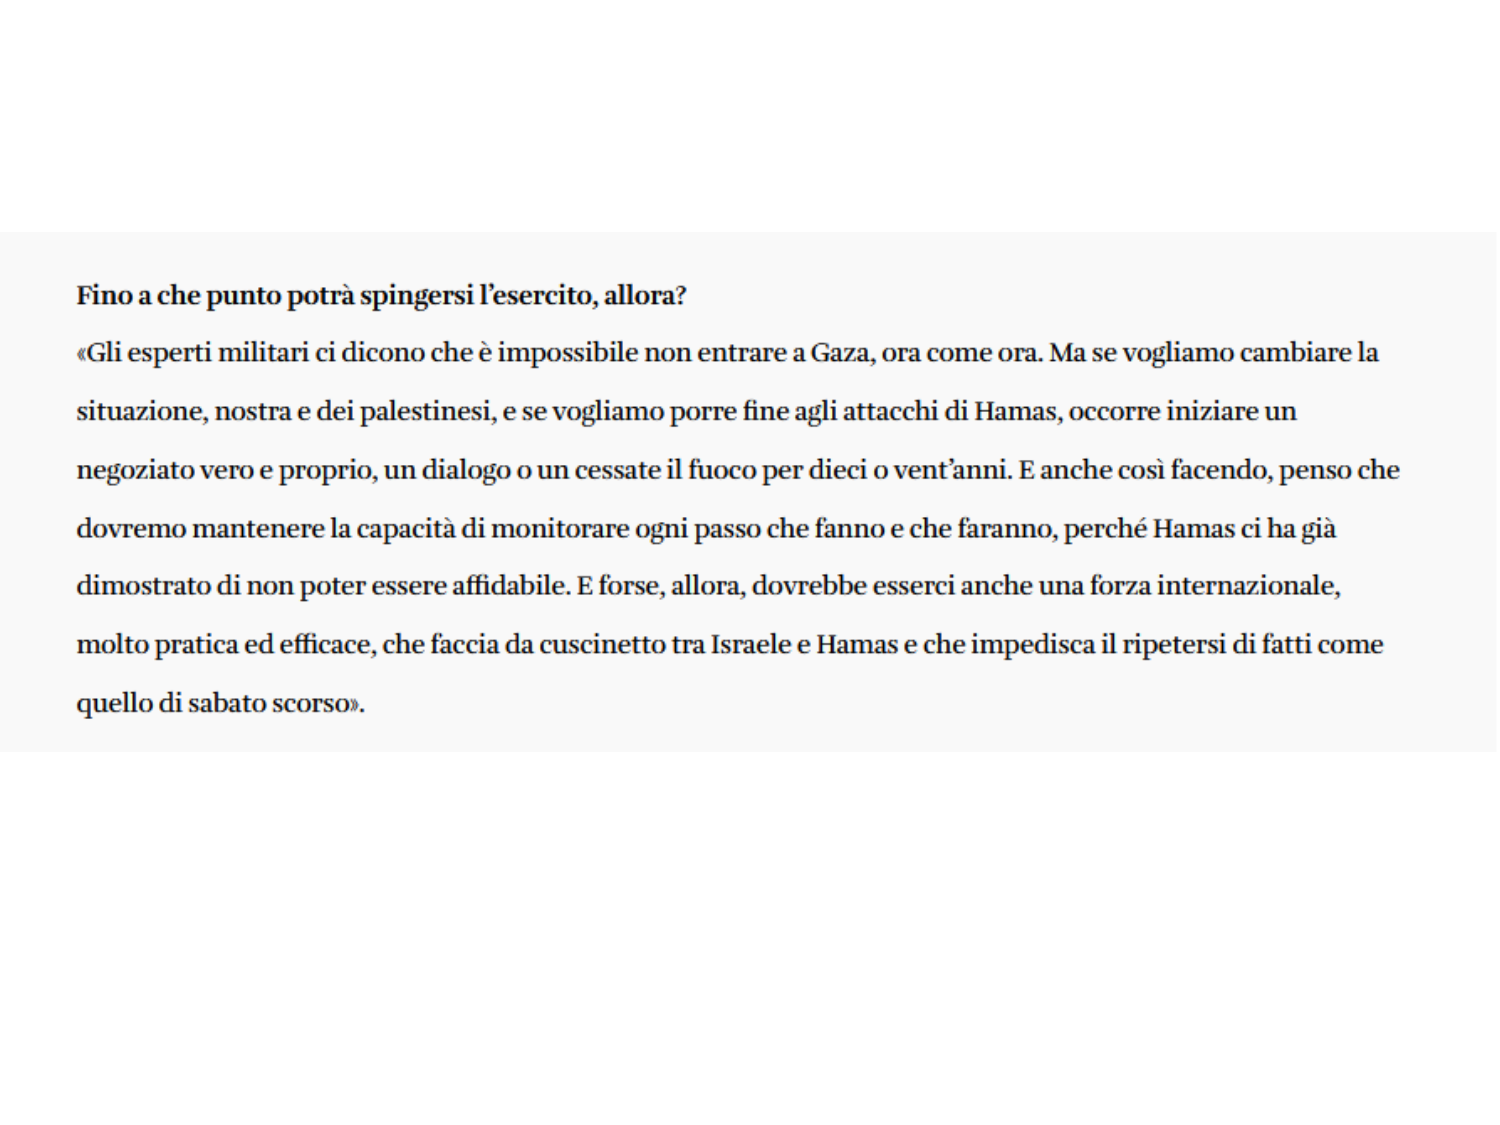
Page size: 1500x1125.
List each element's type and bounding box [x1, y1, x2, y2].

list [0, 232, 1497, 752]
